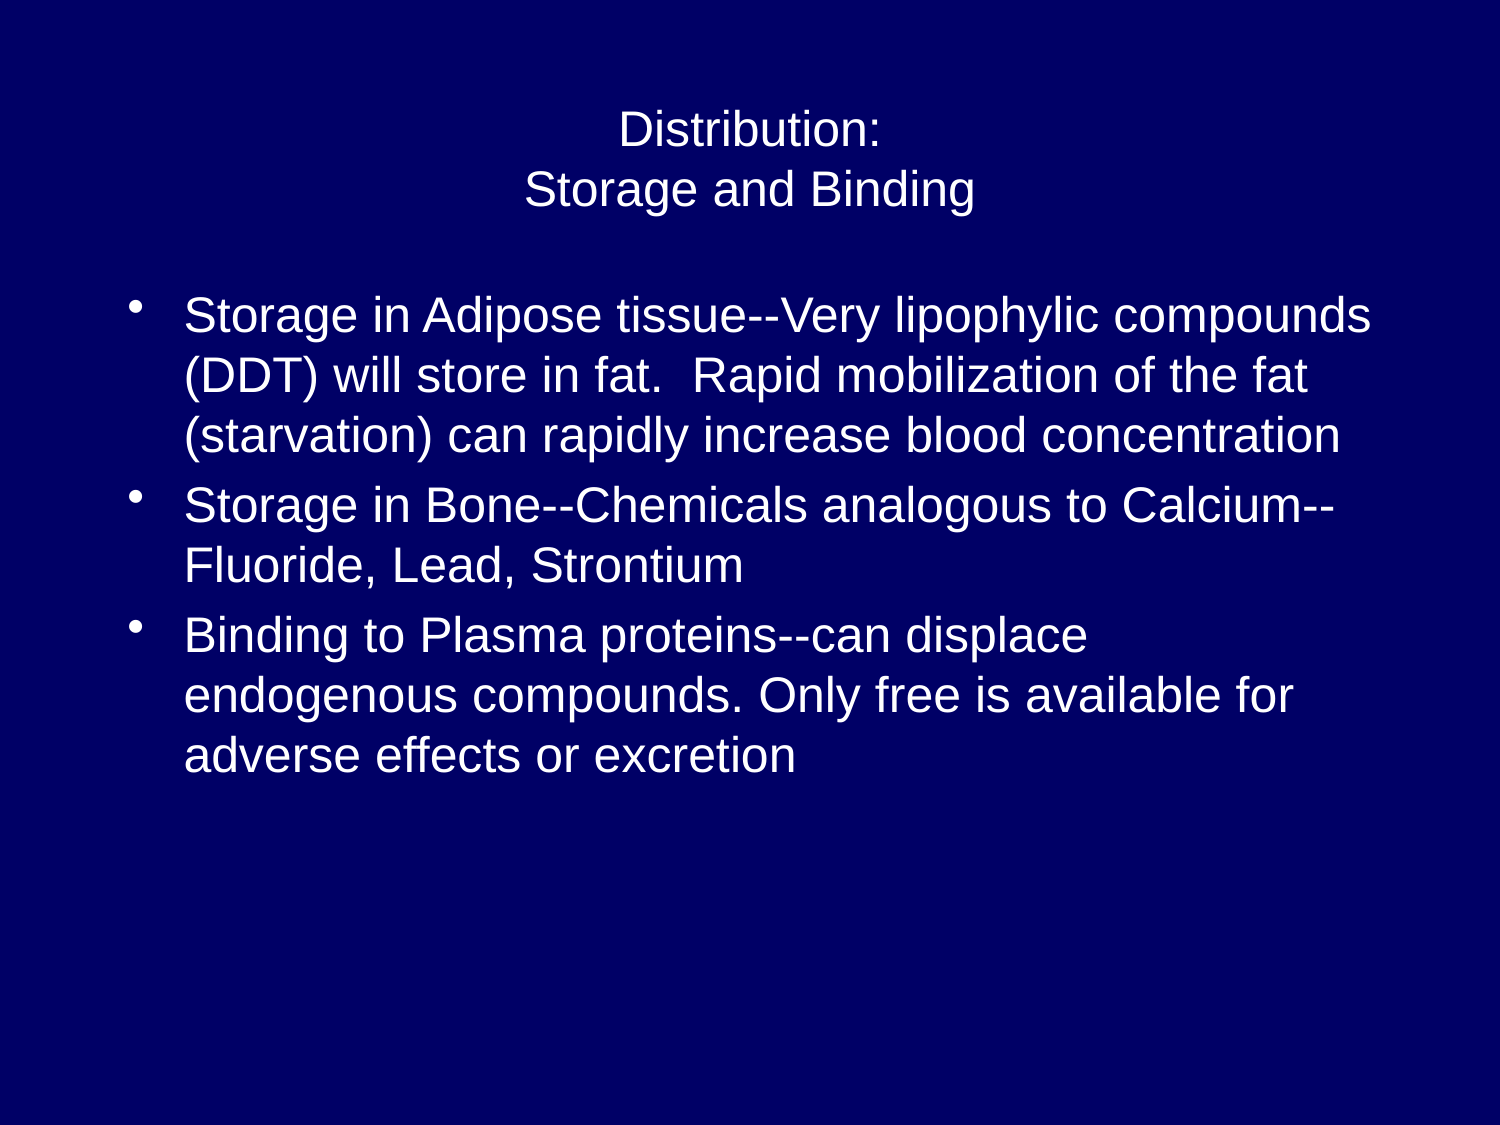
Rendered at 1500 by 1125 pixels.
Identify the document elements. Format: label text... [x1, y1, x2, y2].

text_box Distribution: Storage and Binding [112, 62, 1388, 250]
text_box Storage in Adipose tissue--Very lipophylic compounds (DDT) will store in fat. Rapid mobilization of the fat (starvation) can rapidly increase blood concentration Storage in Bone--Chemicals analogous to Calcium--Fluoride, Lead, Strontium Binding to Plasma proteins--can displace endogenous compounds. Only free is available for adverse effects or excretion [112, 274, 1388, 950]
